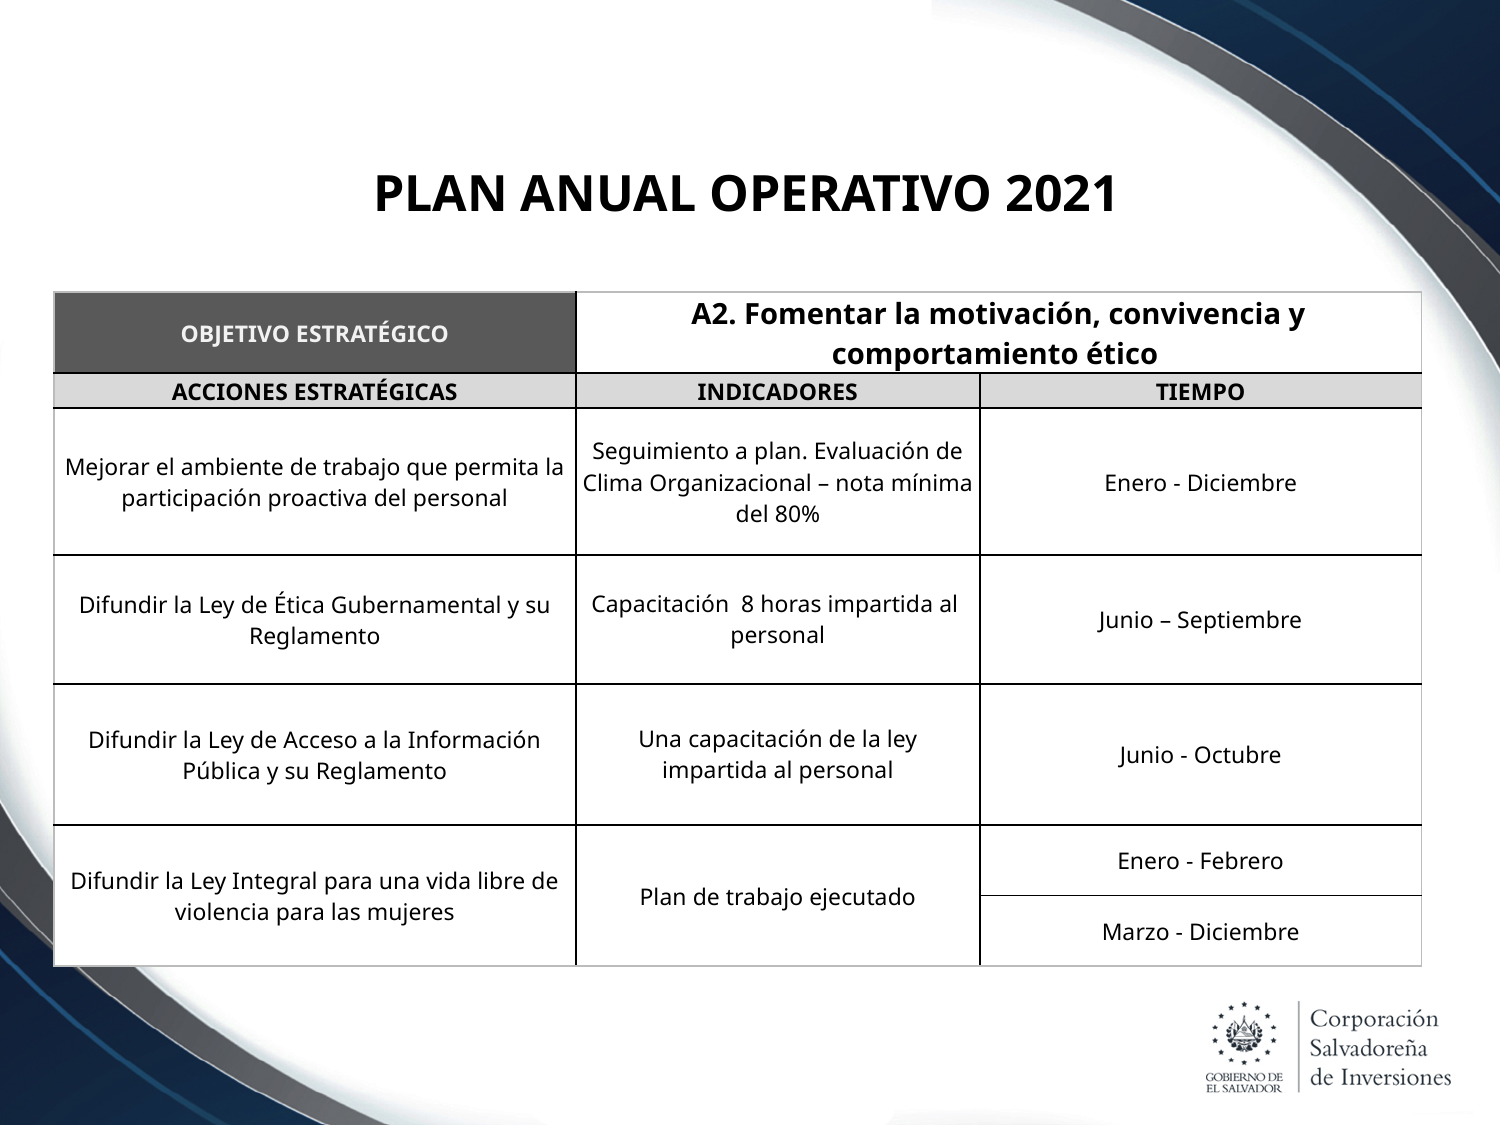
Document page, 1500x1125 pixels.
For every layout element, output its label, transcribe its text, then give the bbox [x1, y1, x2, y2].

table_cell Junio – Septiembre [981, 556, 1421, 683]
table_cell Enero - Diciembre [981, 409, 1421, 554]
table_cell Difundir la Ley de Acceso a la Información Pública y su Reglamento [55, 685, 575, 824]
table_cell Plan de trabajo ejecutado [577, 826, 979, 965]
table_cell Difundir la Ley de Ética Gubernamental y su Reglamento [55, 556, 575, 683]
table_cell Seguimiento a plan. Evaluación de Clima Organizacional – nota mínima del 80% [577, 409, 979, 554]
picture [0, 0, 1500, 1125]
table_cell Una capacitación de la ley impartida al personal [577, 685, 979, 824]
table_header A2. Fomentar la motivación, convivencia y comportamiento ético [577, 293, 1421, 372]
table_cell INDICADORES [577, 374, 979, 407]
title PLAN ANUAL OPERATIVO 2021 [71, 139, 1422, 244]
table_cell TIEMPO [981, 374, 1421, 407]
table_header OBJETIVO ESTRATÉGICO [55, 293, 575, 372]
table_cell Enero - Febrero [981, 826, 1421, 895]
table_cell Difundir la Ley Integral para una vida libre de violencia para las mujeres [55, 826, 575, 965]
table_cell Marzo - Diciembre [981, 896, 1421, 965]
table_cell ACCIONES ESTRATÉGICAS [55, 374, 575, 407]
table_cell Capacitación 8 horas impartida al personal [577, 556, 979, 683]
table_cell Mejorar el ambiente de trabajo que permita la participación proactiva del personal [55, 409, 575, 554]
table_cell Junio - Octubre [981, 685, 1421, 824]
